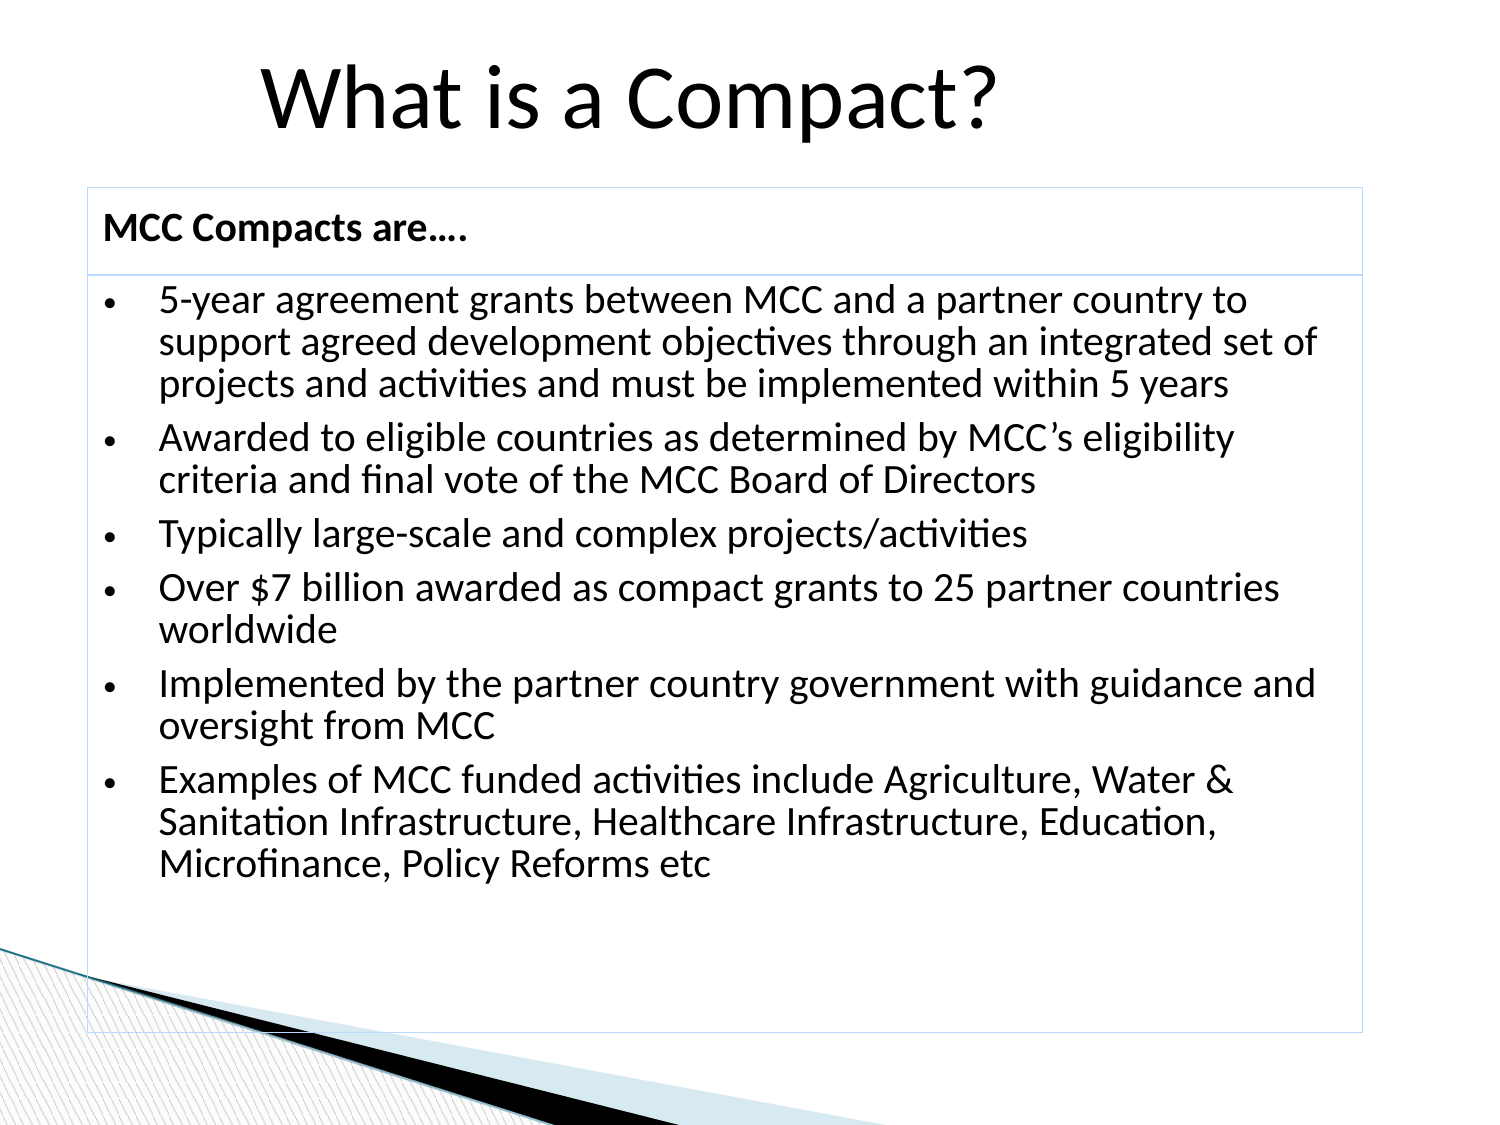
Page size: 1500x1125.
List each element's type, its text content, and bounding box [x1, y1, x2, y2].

picture [0, 946, 559, 1125]
table_cell 5-year agreement grants between MCC and a partner country to support agreed development objectives through an integrated set of projects and activities and must be implemented within 5 years Awarded to eligible countries as determined by MCC’s eligibility criteria and final vote of the MCC Board of Directors Typically large-scale and complex projects/activities Over $7 billion awarded as compact grants to 25 partner countries worldwide Implemented by the partner country government with guidance and oversight from MCC Examples of MCC funded activities include Agriculture, Water & Sanitation Infrastructure, Healthcare Infrastructure, Education, Microfinance, Policy Reforms etc [88, 276, 1362, 1032]
table_header MCC Compacts are…. [88, 188, 1362, 274]
text_box What is a Compact? [50, 34, 1213, 149]
